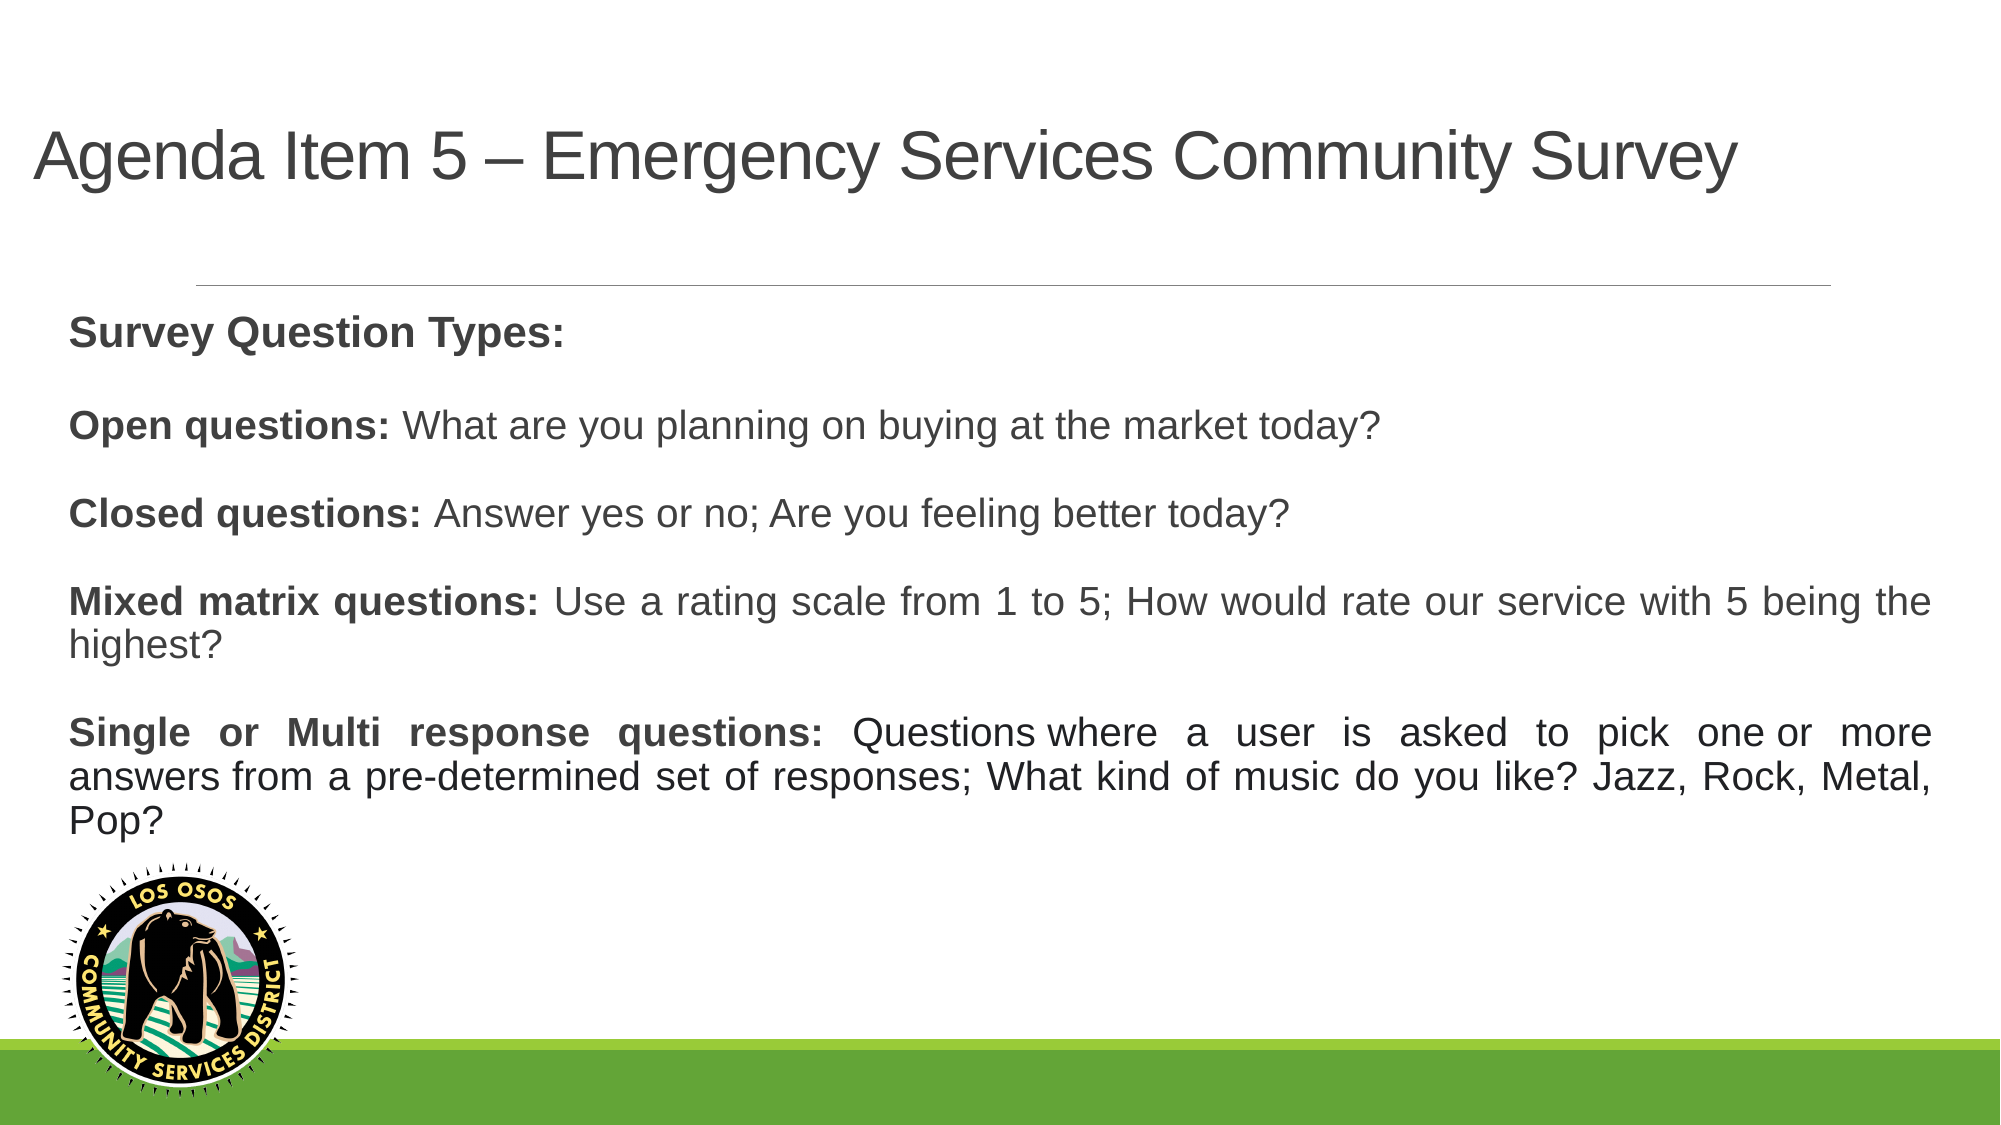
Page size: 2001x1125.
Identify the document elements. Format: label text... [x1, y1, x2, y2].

list Survey Question Types: Open questions: What are you planning on buying at the market today? Closed questions: Answer yes or no; Are you feeling better today? Mixed matrix questions: Use a rating scale from 1 to 5; How would rate our service with 5 being the highest? Single or Multi response questions: Questions where a user is asked to pick one or more answers from a pre-determined set of responses; What kind of music do you like? Jazz, Rock, Metal, Pop? [68, 302, 1935, 855]
picture [17, 818, 343, 1125]
title Agenda Item 5 – Emergency Services Community Survey [18, 44, 1773, 202]
